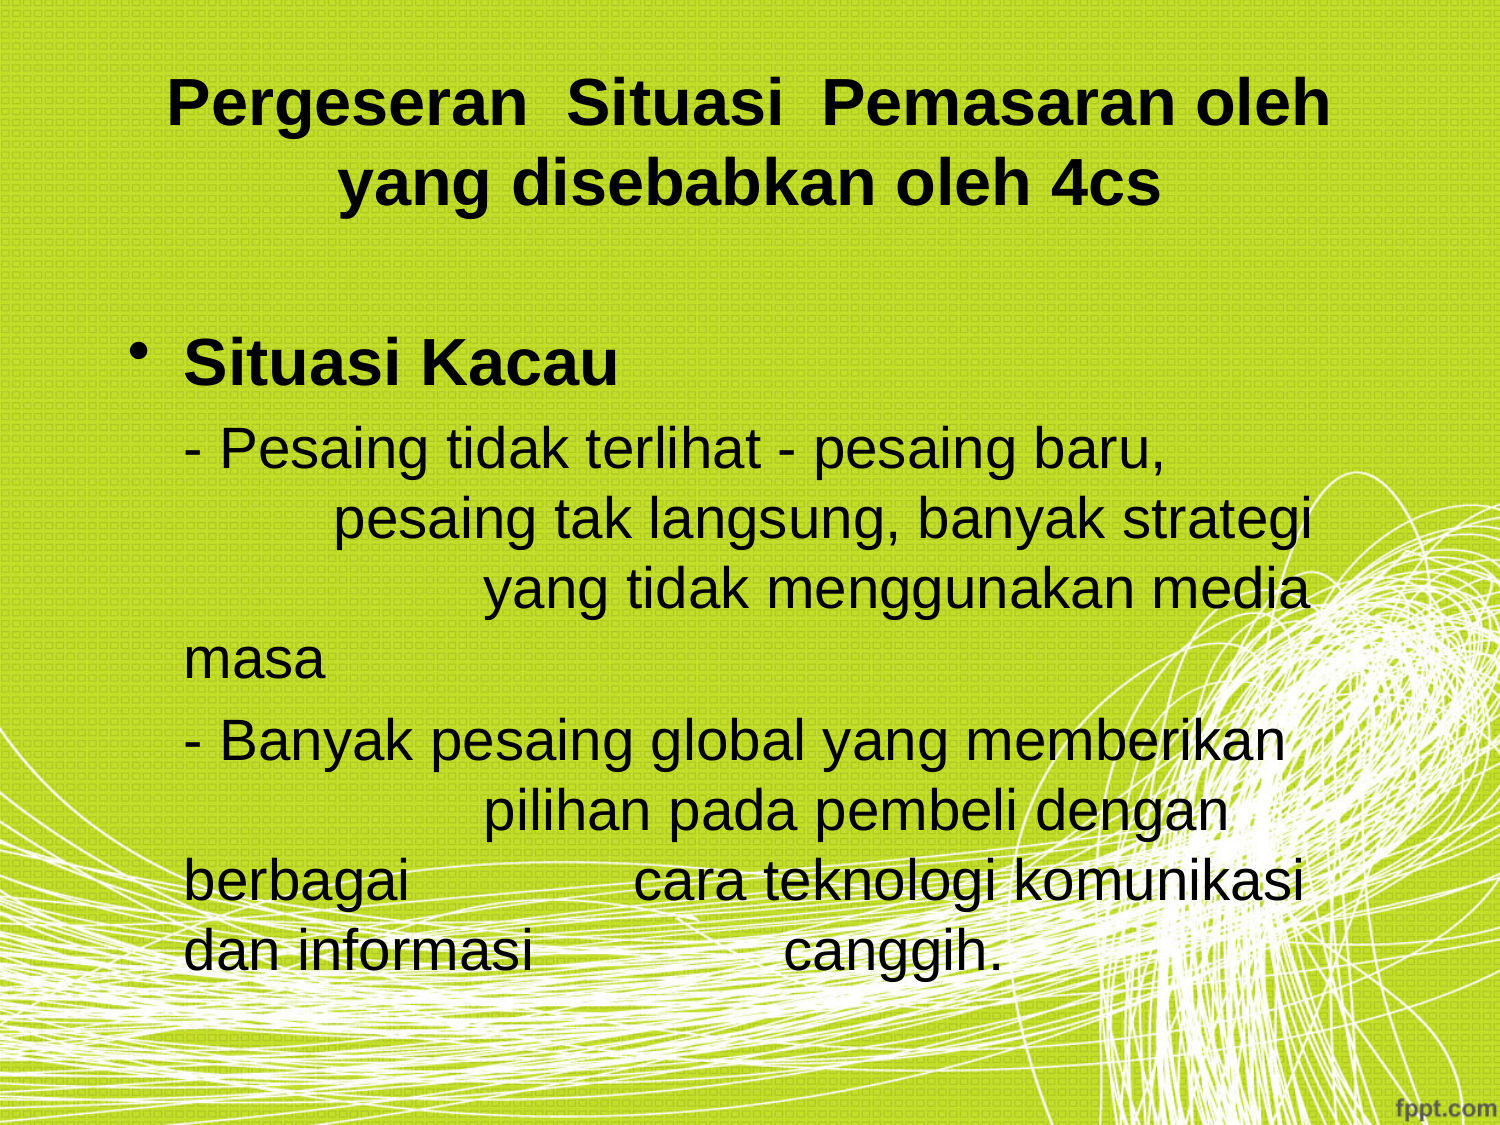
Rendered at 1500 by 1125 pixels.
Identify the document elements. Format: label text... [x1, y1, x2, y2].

picture [0, 0, 1500, 1125]
text_box [512, 1024, 988, 1100]
title Pergeseran Situasi Pemasaran oleh yang disebabkan oleh 4cs [74, 44, 1426, 233]
list Situasi Kacau - Pesaing tidak terlihat - pesaing baru, pesaing tak langsung, banyak strategi yang tidak menggunakan media masa - Banyak pesaing global yang memberikan pilihan pada pembeli dengan berbagai cara teknologi komunikasi dan informasi canggih. [112, 287, 1388, 976]
text_box [112, 1024, 425, 1100]
